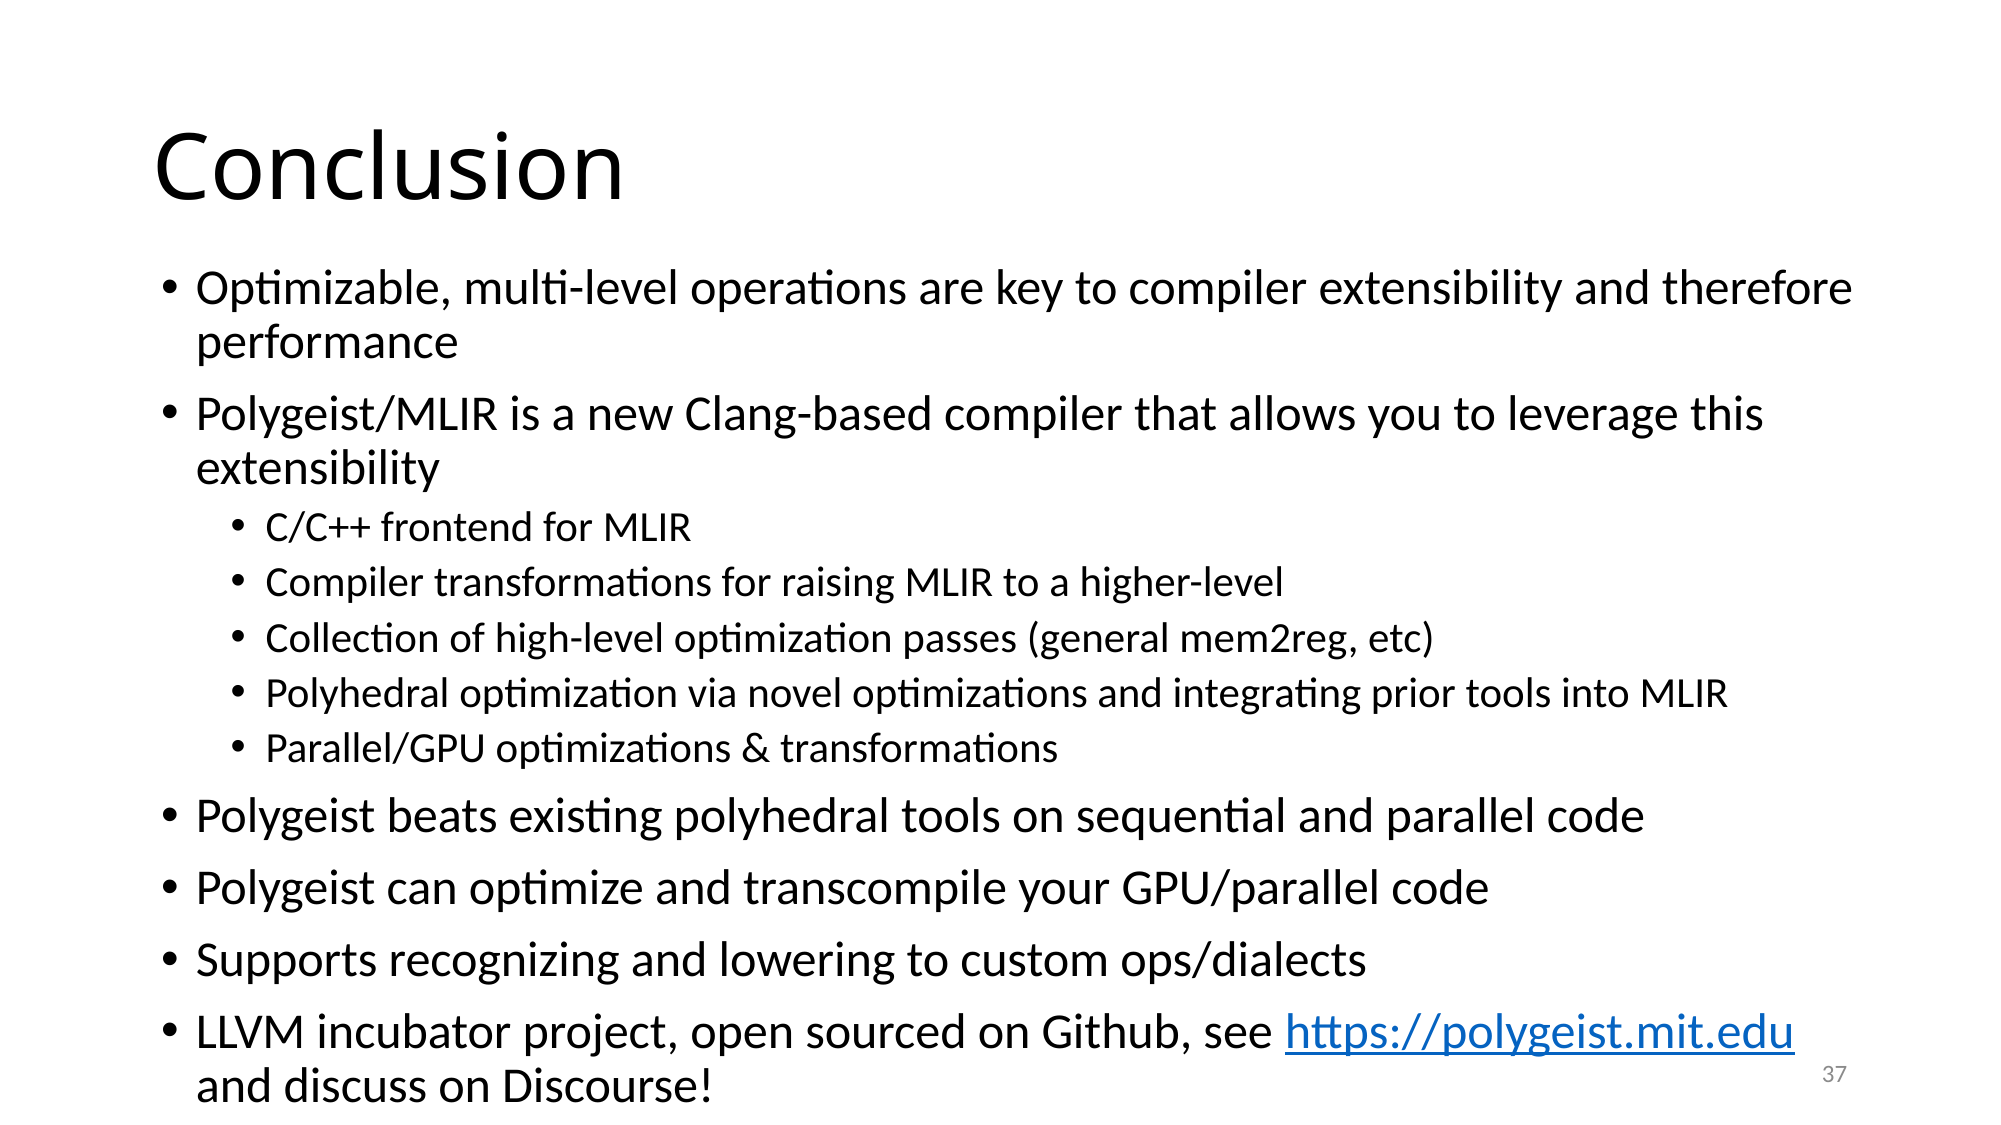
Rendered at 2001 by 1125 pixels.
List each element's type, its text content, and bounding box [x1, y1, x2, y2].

slide_number 37 [1412, 1042, 1863, 1103]
list Optimizable, multi-level operations are key to compiler extensibility and therefore performance Polygeist/MLIR is a new Clang-based compiler that allows you to leverage this extensibility C/C++ frontend for MLIR Compiler transformations for raising MLIR to a higher-level Collection of high-level optimization passes (general mem2reg, etc) Polyhedral optimization via novel optimizations and integrating prior tools into MLIR Parallel/GPU optimizations & transformations Polygeist beats existing polyhedral tools on sequential and parallel code Polygeist can optimize and transcompile your GPU/parallel code Supports recognizing and lowering to custom ops/dialects LLVM incubator project, open sourced on Github, see https://polygeist.mit.edu and discuss on Discourse! [146, 254, 1871, 1125]
title Conclusion [137, 59, 1019, 280]
